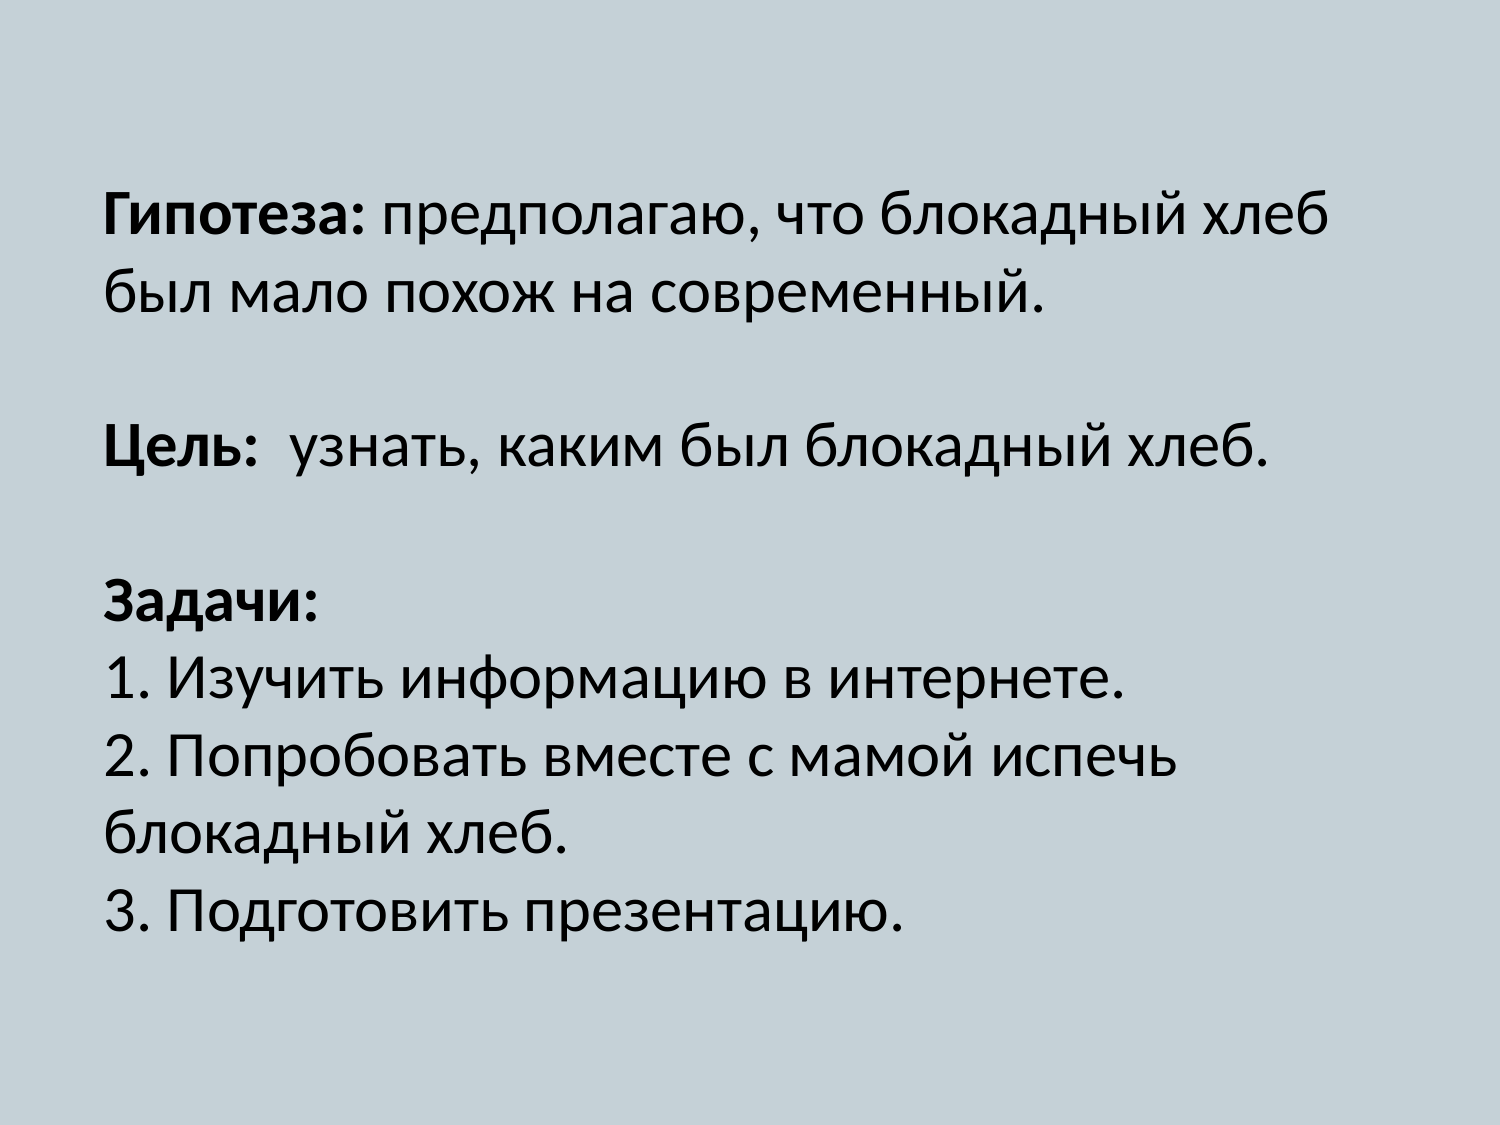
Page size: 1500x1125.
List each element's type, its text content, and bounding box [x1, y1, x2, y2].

title Гипотеза: предполагаю, что блокадный хлеб был мало похож на современный. Цель: узнать, каким был блокадный хлеб. Задачи: 1. Изучить информацию в интернете. 2. Попробовать вместе с мамой испечь блокадный хлеб. 3. Подготовить презентацию. [88, 149, 1439, 1035]
